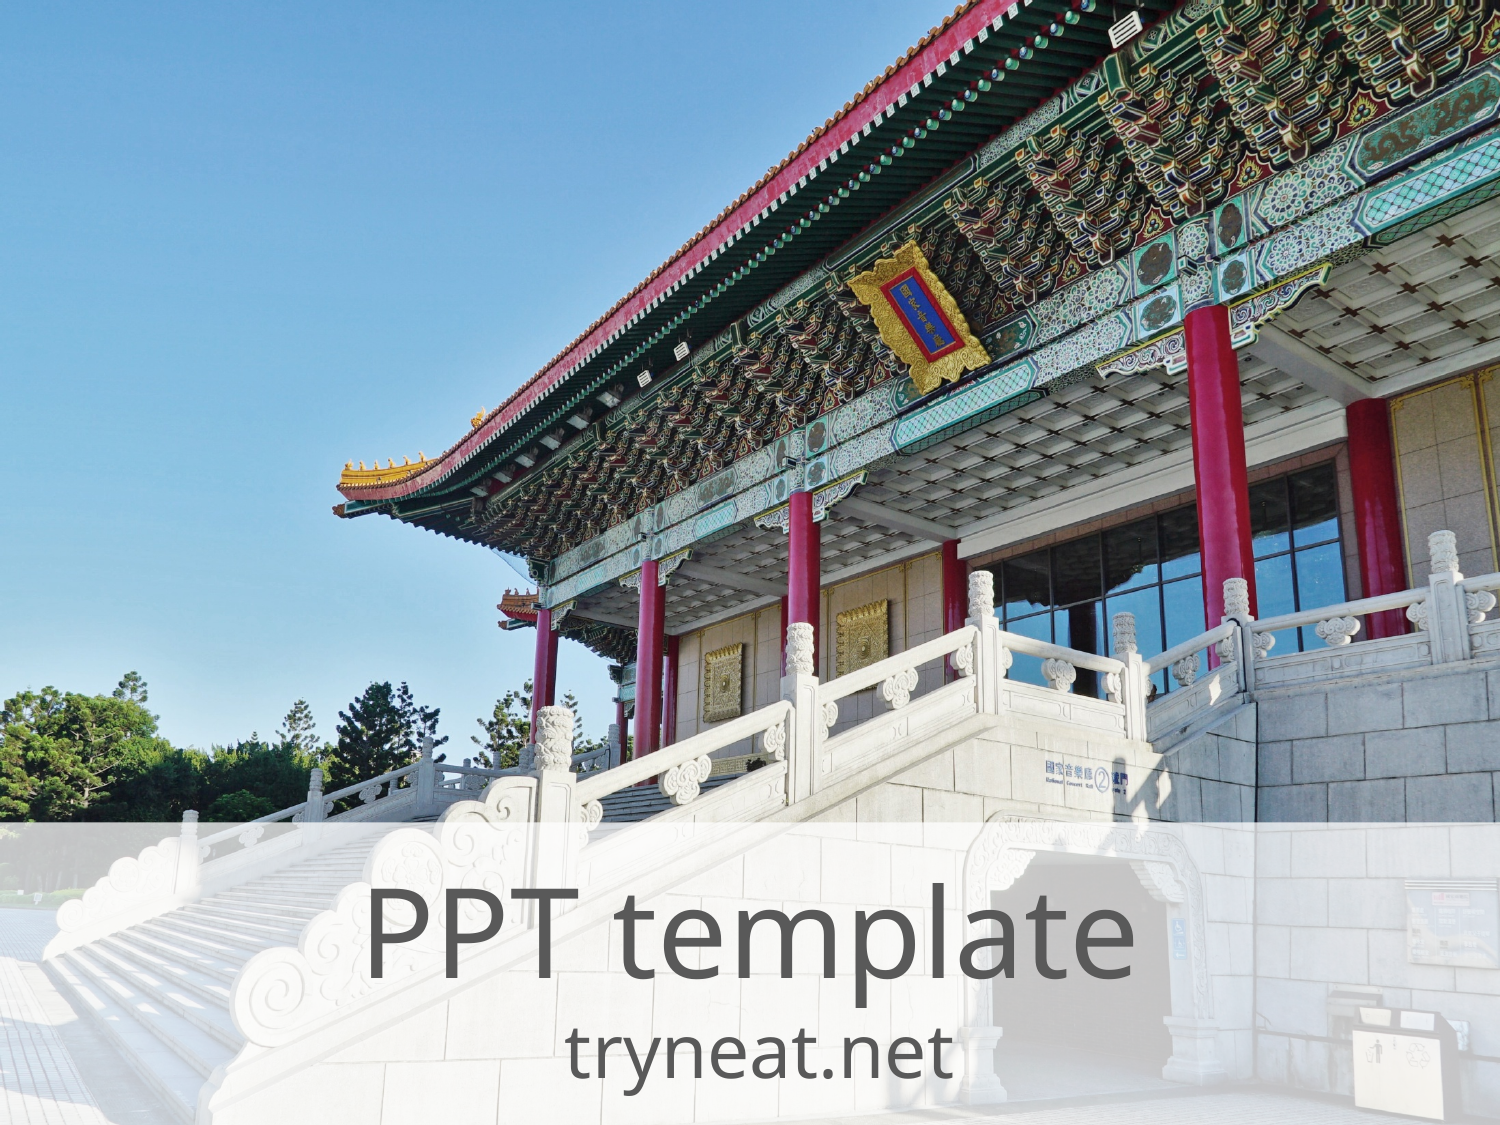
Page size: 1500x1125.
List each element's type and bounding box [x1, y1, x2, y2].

text_box [0, 0, 1500, 1125]
